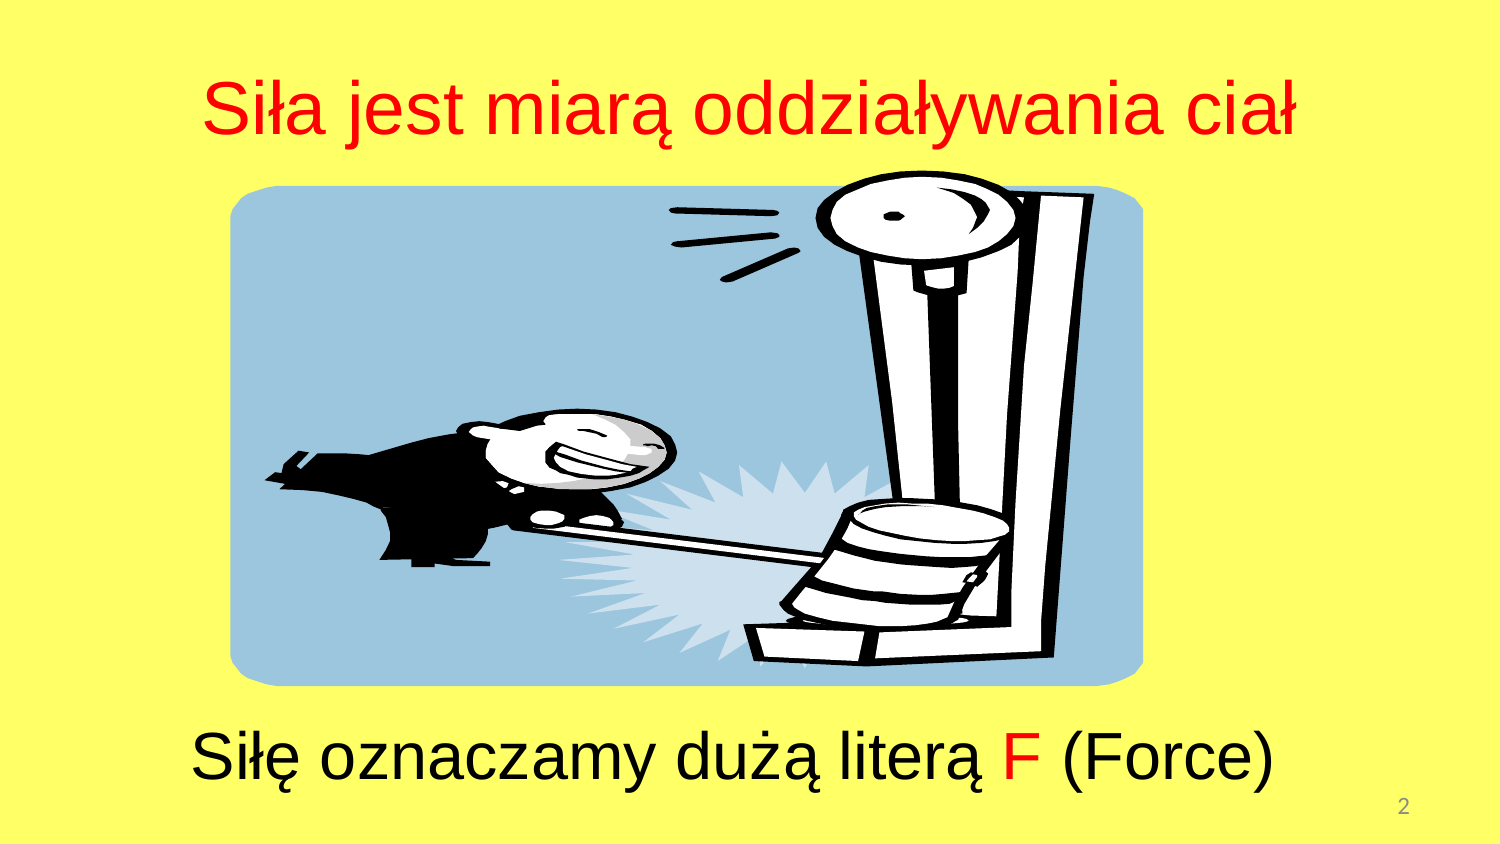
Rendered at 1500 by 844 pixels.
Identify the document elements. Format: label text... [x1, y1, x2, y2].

text_box Siłę oznaczamy dużą literą F (Force) [175, 705, 1292, 800]
title Siła jest miarą oddziaływania ciał [75, 33, 1425, 175]
slide_number 2 [1074, 782, 1425, 828]
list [229, 170, 1144, 687]
